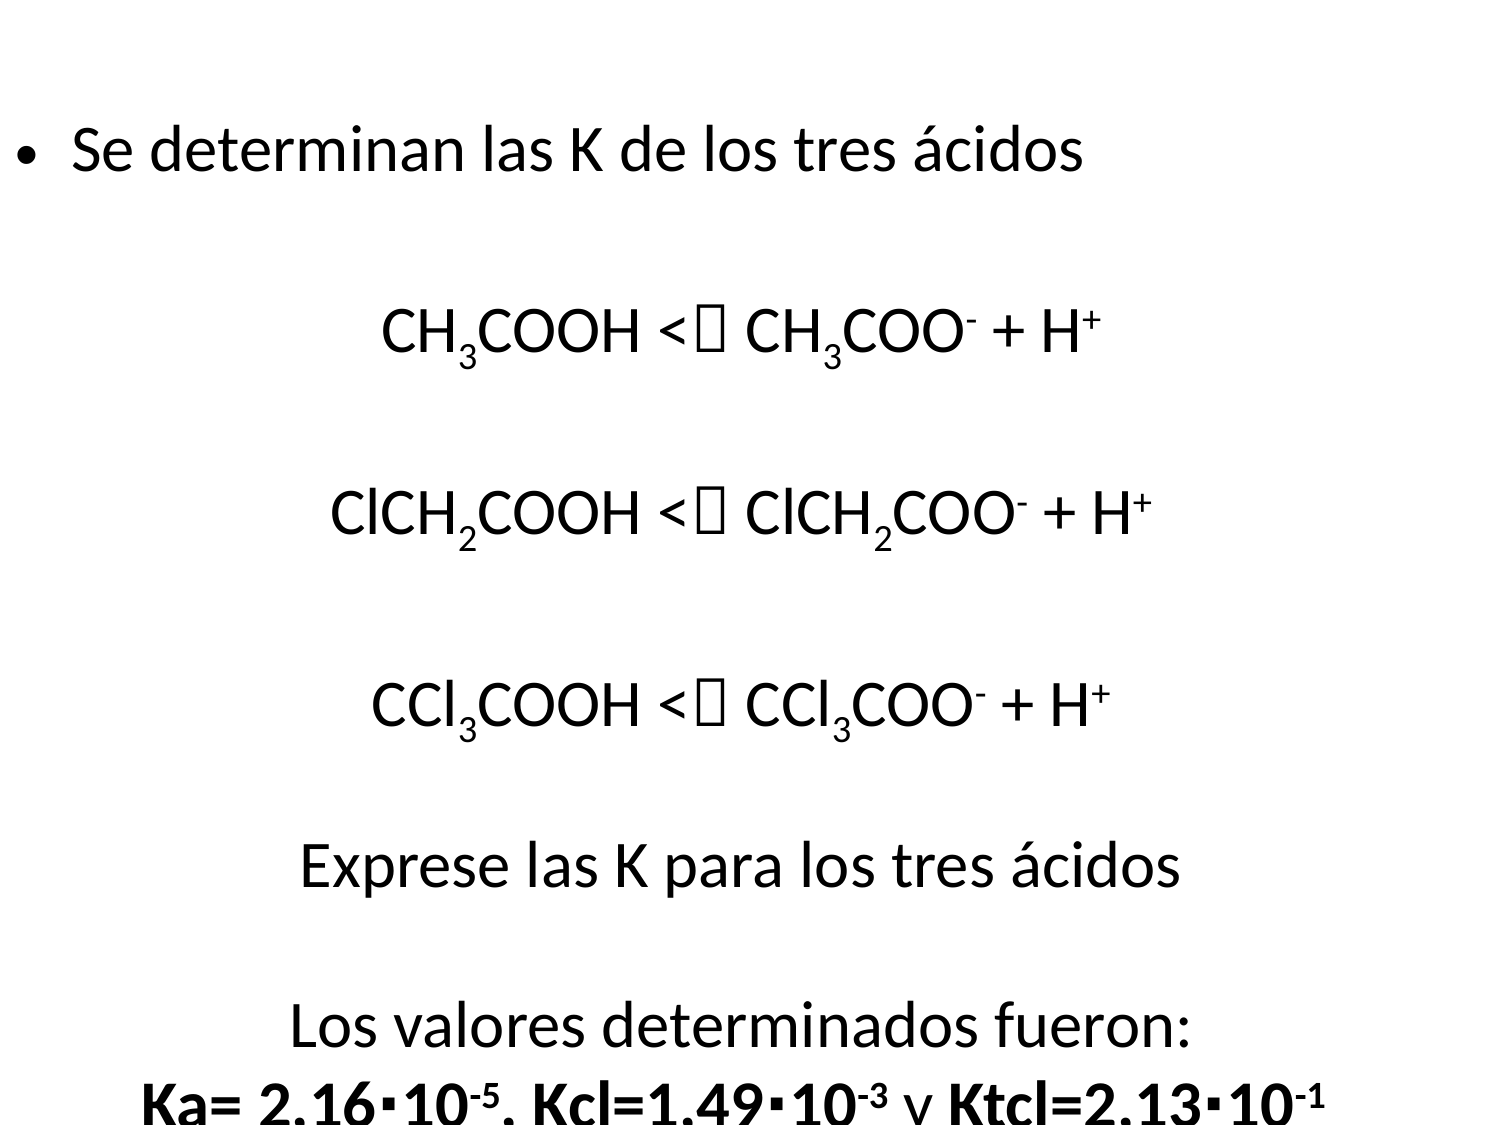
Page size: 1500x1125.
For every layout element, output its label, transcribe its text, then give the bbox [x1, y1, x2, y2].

text_box Se determinan las K de los tres ácidos CH3COOH < CH3COO- + H+ ClCH2COOH < ClCH2COO- + H+ CCl3COOH < CCl3COO- + H+ Exprese las K para los tres ácidos Los valores determinados fueron: Ka= 2,16∙10-5, Kcl=1,49∙10-3 y Ktcl=2,13∙10-1 [0, 113, 1483, 1125]
